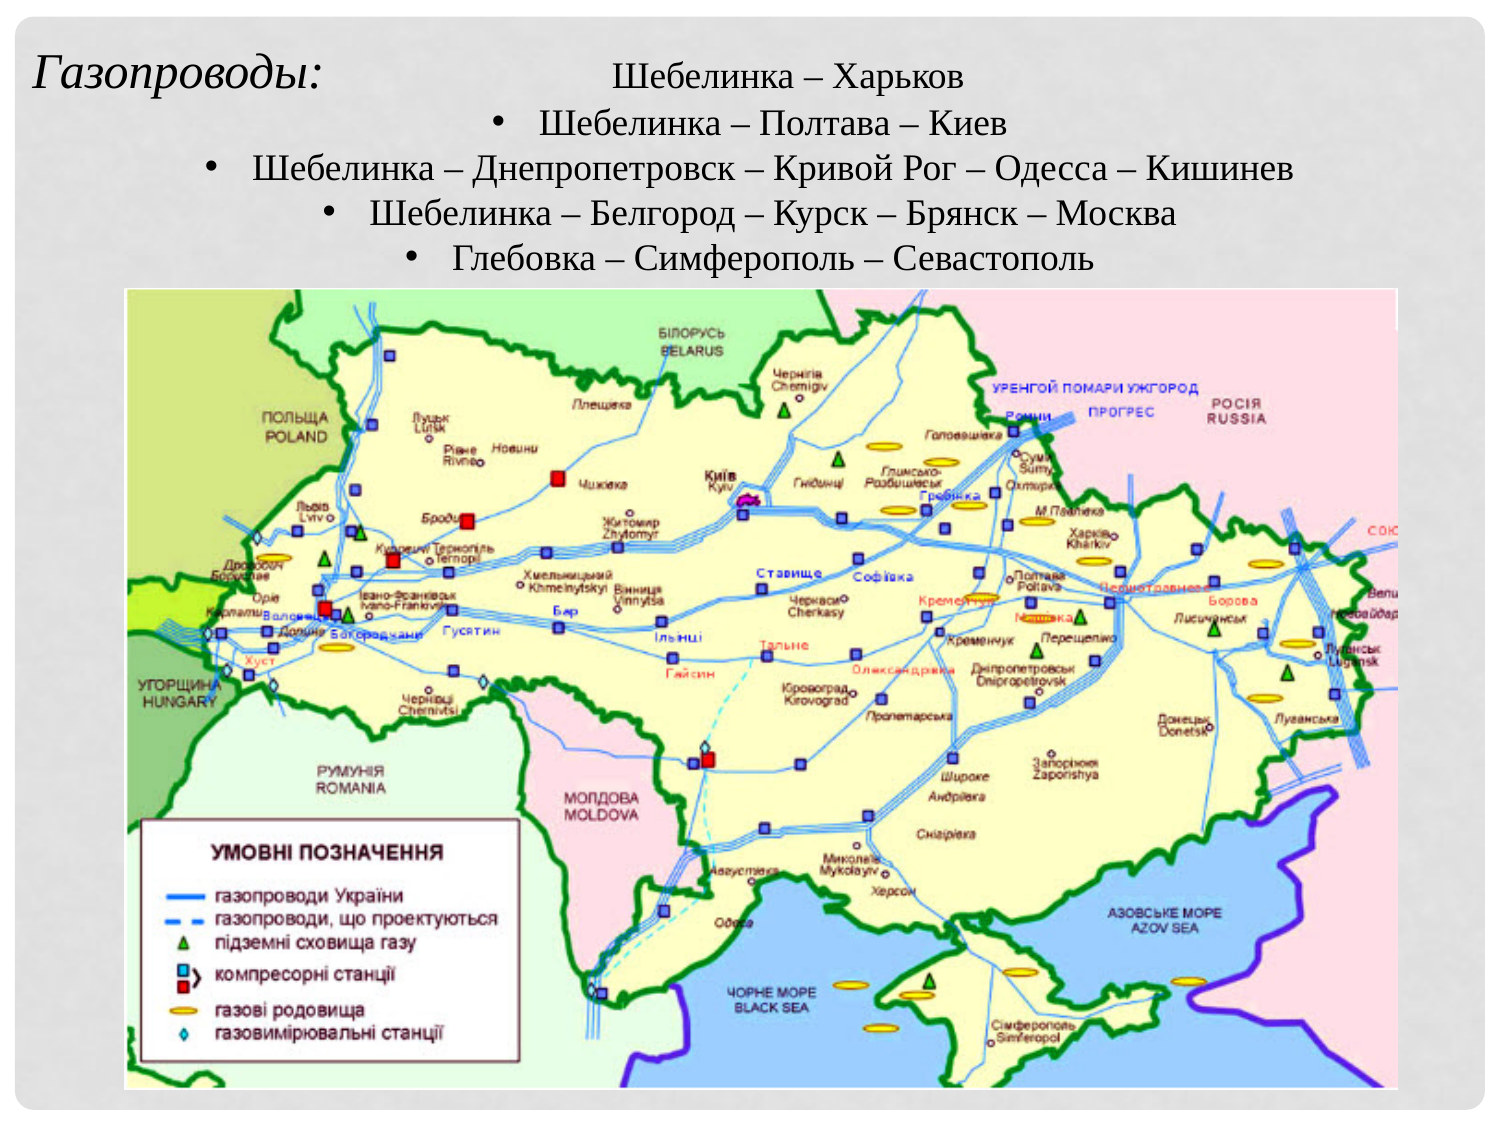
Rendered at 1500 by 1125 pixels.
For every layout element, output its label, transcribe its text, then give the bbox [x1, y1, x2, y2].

text_box Газопроводы: Шебелинка – Харьков Шебелинка – Полтава – Киев Шебелинка – Днепропетровск – Кривой Рог – Одесса – Кишинев Шебелинка – Белгород – Курск – Брянск – Москва Глебовка – Симферополь – Севастополь [17, 30, 1483, 286]
picture [124, 288, 1399, 1090]
